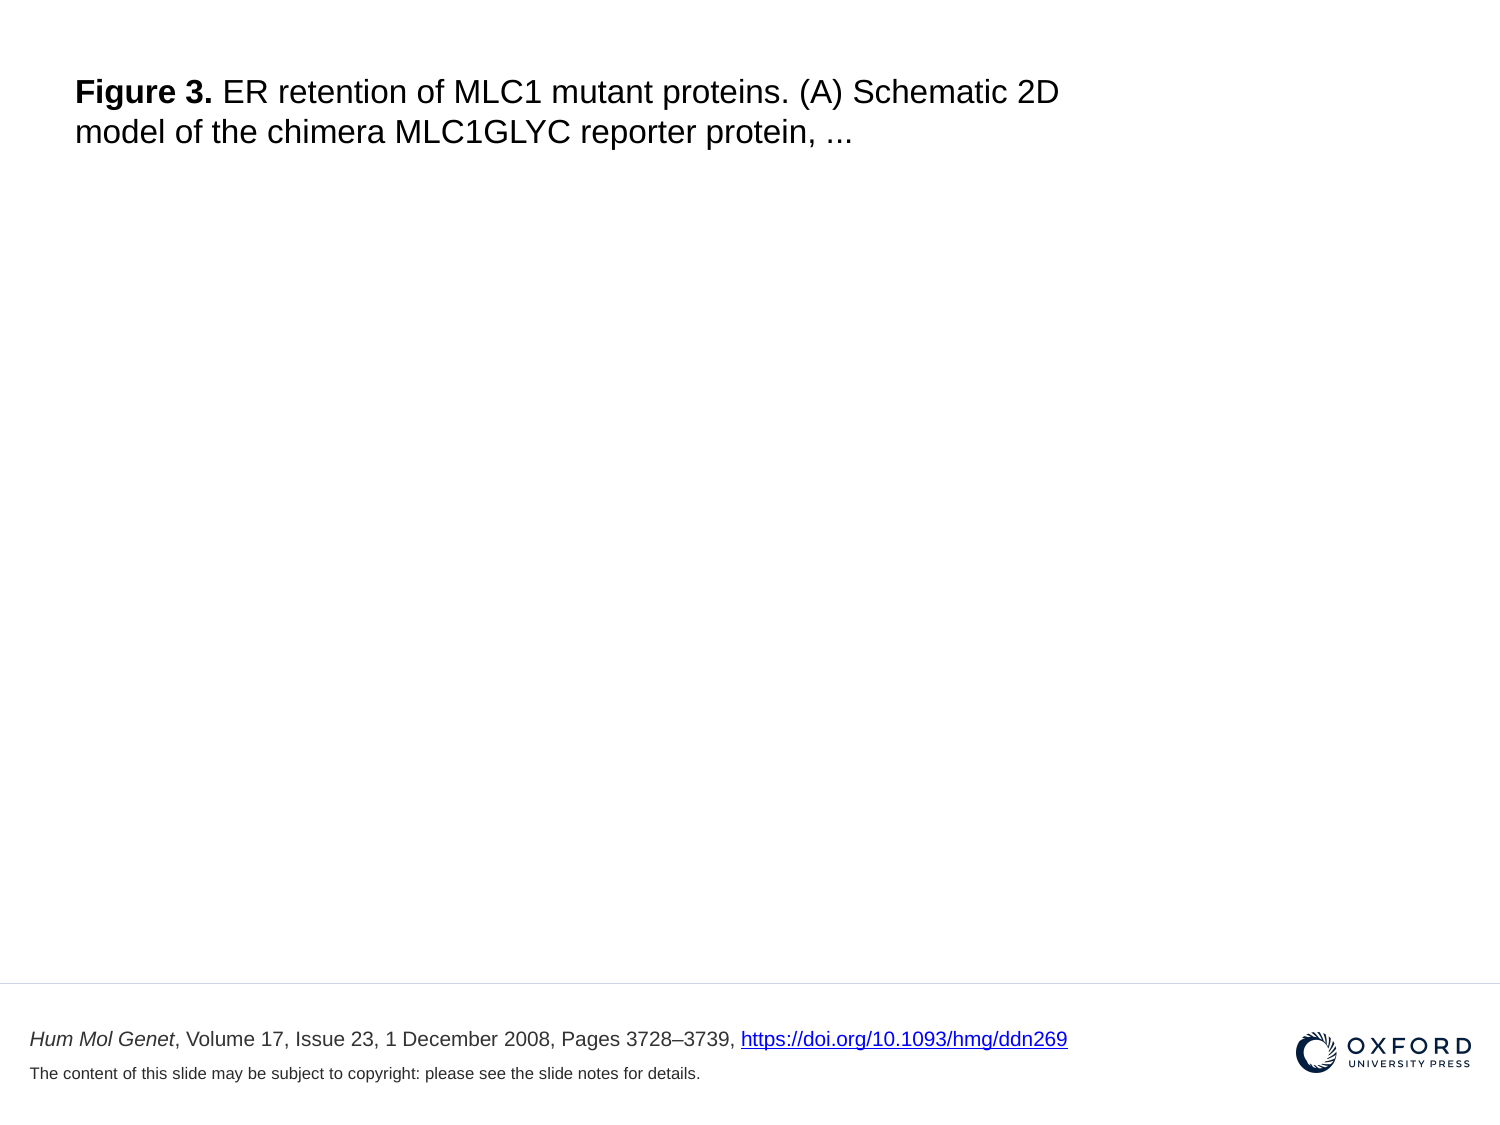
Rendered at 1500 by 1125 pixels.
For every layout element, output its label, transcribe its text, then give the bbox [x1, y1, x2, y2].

title Figure 3. ER retention of MLC1 mutant proteins. (A) Schematic 2D model of the chimera MLC1GLYC reporter protein, ... [75, 69, 1078, 171]
footer Hum Mol Genet, Volume 17, Issue 23, 1 December 2008, Pages 3728–3739, https://doi.org/10.1093/hmg/ddn269 The content of this slide may be subject to copyright: please see the slide notes for details. [0, 983, 1260, 1125]
picture [1296, 1032, 1471, 1073]
